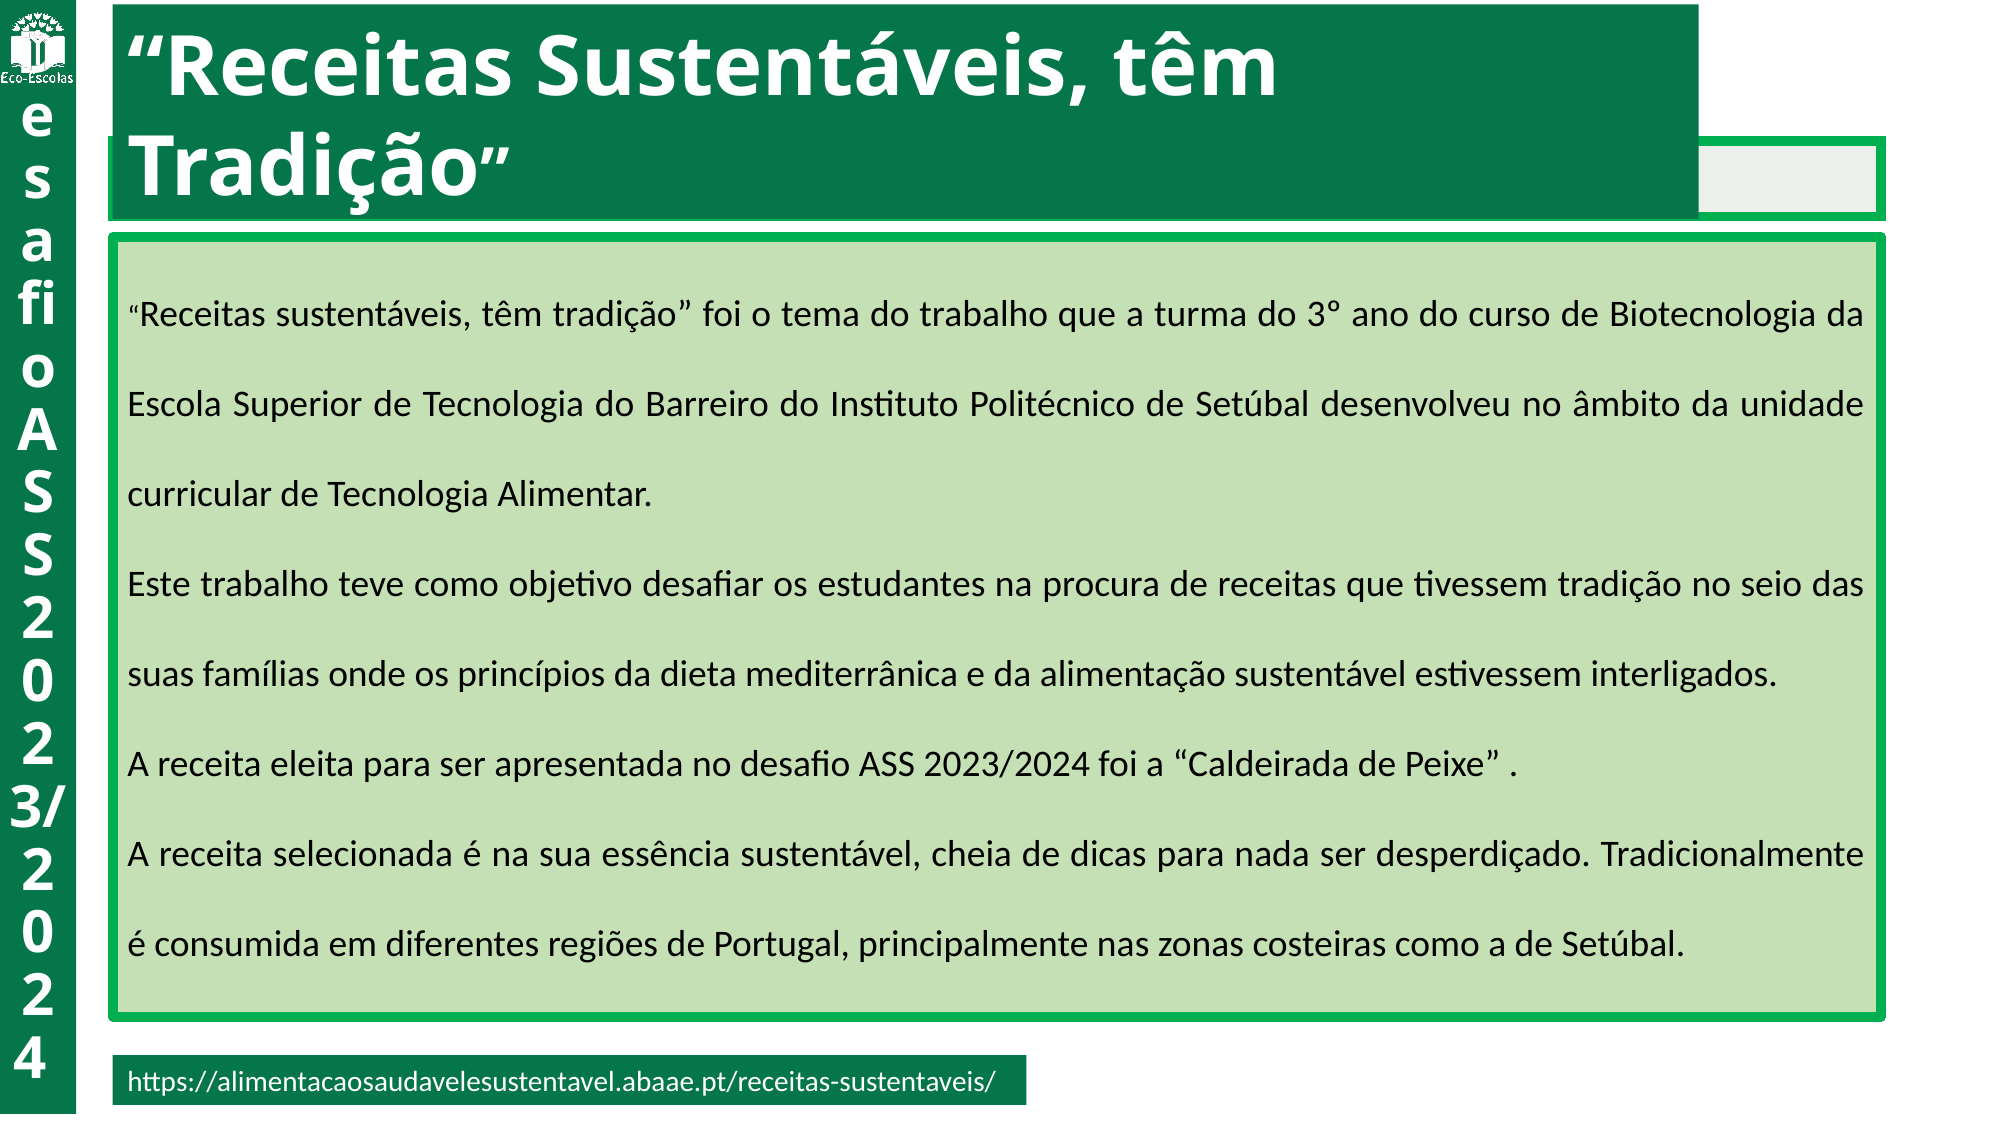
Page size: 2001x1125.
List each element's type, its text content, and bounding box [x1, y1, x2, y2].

text_box “Receitas sustentáveis, têm tradição” foi o tema do trabalho que a turma do 3º ano do curso de Biotecnologia da Escola Superior de Tecnologia do Barreiro do Instituto Politécnico de Setúbal desenvolveu no âmbito da unidade curricular de Tecnologia Alimentar. Este trabalho teve como objetivo desafiar os estudantes na procura de receitas que tivessem tradição no seio das suas famílias onde os princípios da dieta mediterrânica e da alimentação sustentável estivessem interligados. A receita eleita para ser apresentada no desafio ASS 2023/2024 foi a “Caldeirada de Peixe” . A receita selecionada é na sua essência sustentável, cheia de dicas para nada ser desperdiçado. Tradicionalmente é consumida em diferentes regiões de Portugal, principalmente nas zonas costeiras como a de Setúbal. [112, 236, 1882, 1017]
title Desafio ASS 2023/2024 [0, 0, 77, 1114]
text_box https://alimentacaosaudavelesustentavel.abaae.pt/receitas-sustentaveis/ [112, 1055, 1027, 1105]
text_box Caldeirada de Peixe [1699, 140, 1882, 217]
text_box “Receitas Sustentáveis, têm Tradição” [112, 4, 1699, 220]
picture [1, 11, 73, 83]
